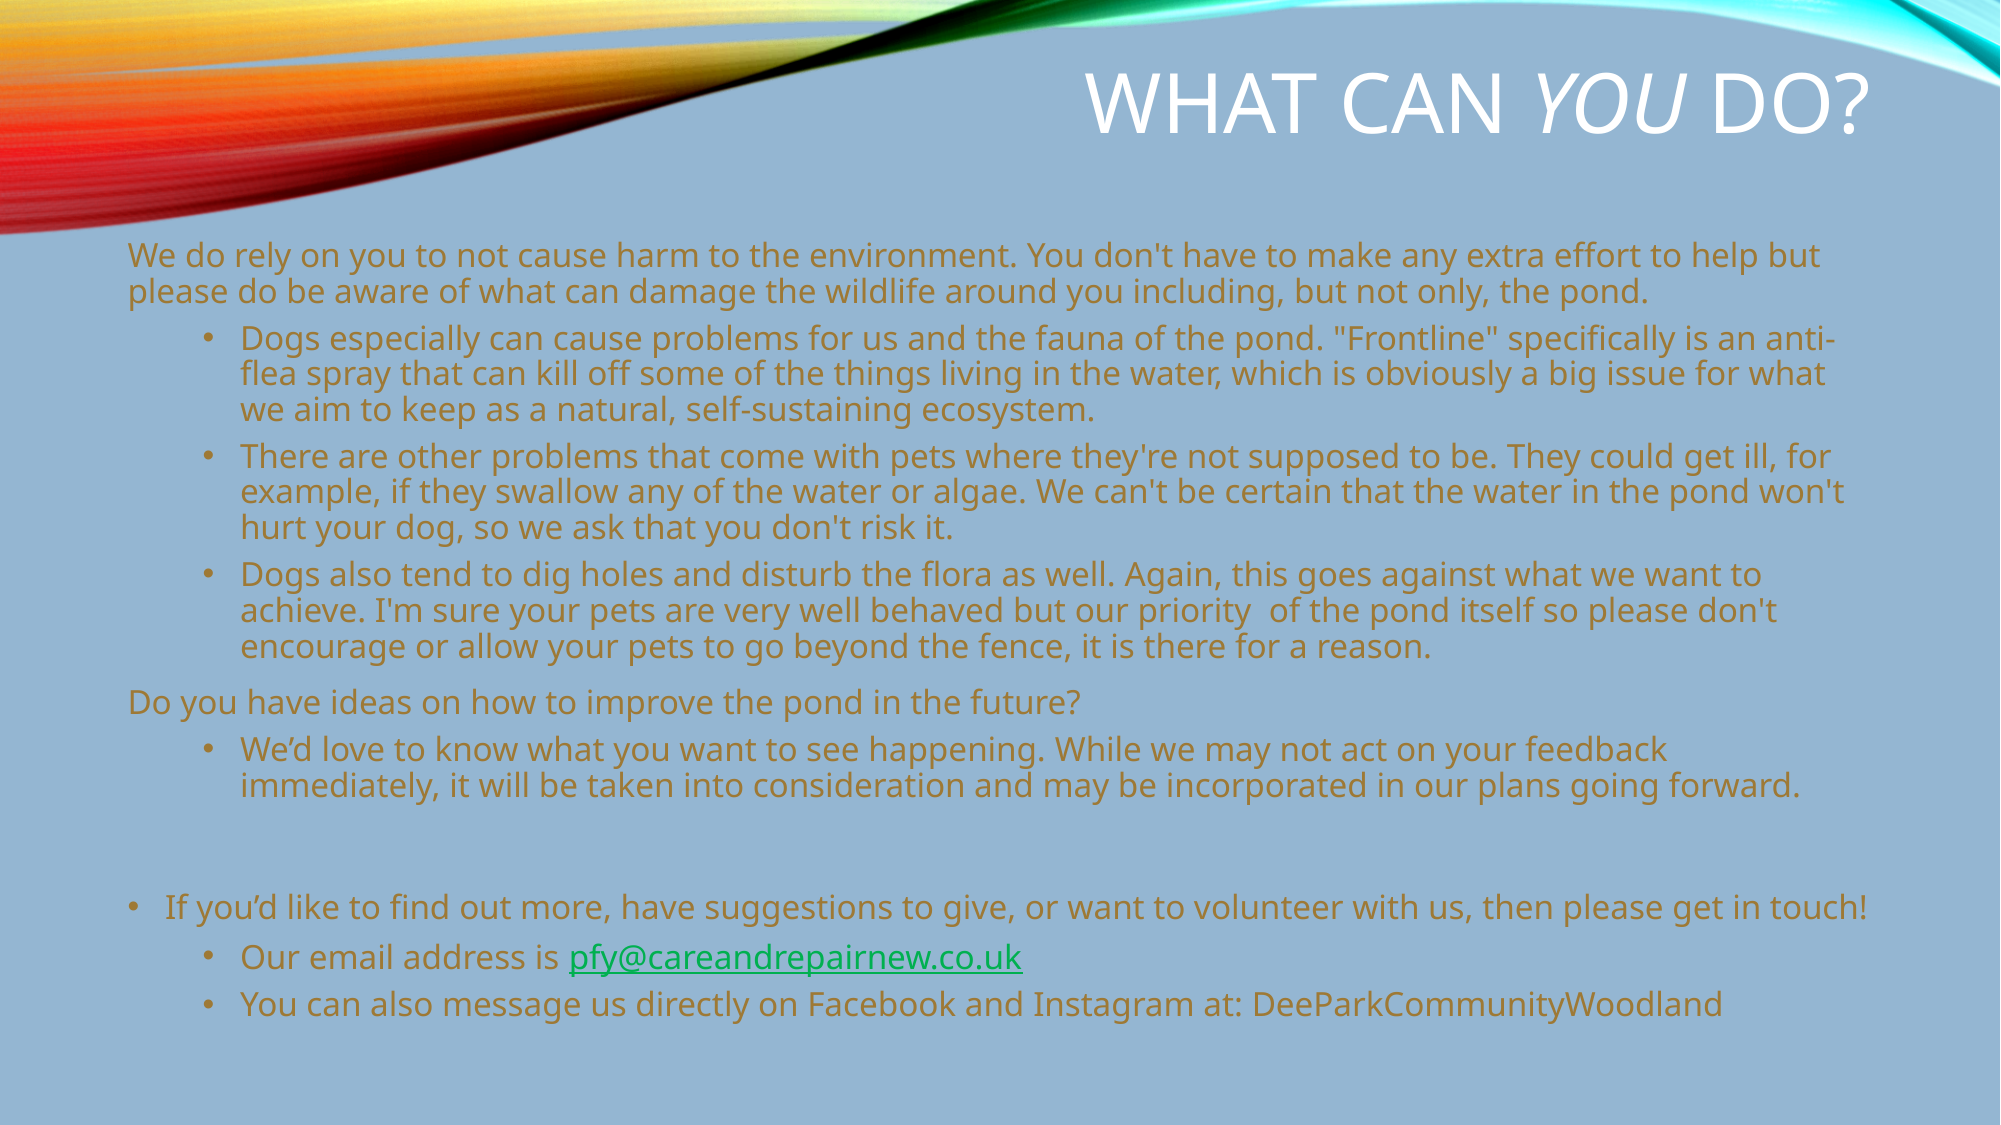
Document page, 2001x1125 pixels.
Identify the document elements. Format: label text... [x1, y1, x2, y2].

list We do rely on you to not cause harm to the environment. You don't have to make any extra effort to help but please do be aware of what can damage the wildlife around you including, but not only, the pond. Dogs especially can cause problems for us and the fauna of the pond. "Frontline" specifically is an anti-flea spray that can kill off some of the things living in the water, which is obviously a big issue for what we aim to keep as a natural, self-sustaining ecosystem. There are other problems that come with pets where they're not supposed to be. They could get ill, for example, if they swallow any of the water or algae. We can't be certain that the water in the pond won't hurt your dog, so we ask that you don't risk it. Dogs also tend to dig holes and disturb the flora as well. Again, this goes against what we want to achieve. I'm sure your pets are very well behaved but our priority of the pond itself so please don't encourage or allow your pets to go beyond the fence, it is there for a reason. Do you have ideas on how to improve the pond in the future? We’d love to know what you want to see happening. While we may not act on your feedback immediately, it will be taken into consideration and may be incorporated in our plans going forward. If you’d like to find out more, have suggestions to give, or want to volunteer with us, then please get in touch! Our email address is pfy@careandrepairnew.co.uk You can also message us directly on Facebook and Instagram at: DeeParkCommunityWoodland [112, 231, 1888, 892]
picture [0, 0, 2000, 237]
title What can you do? [473, 0, 1886, 213]
